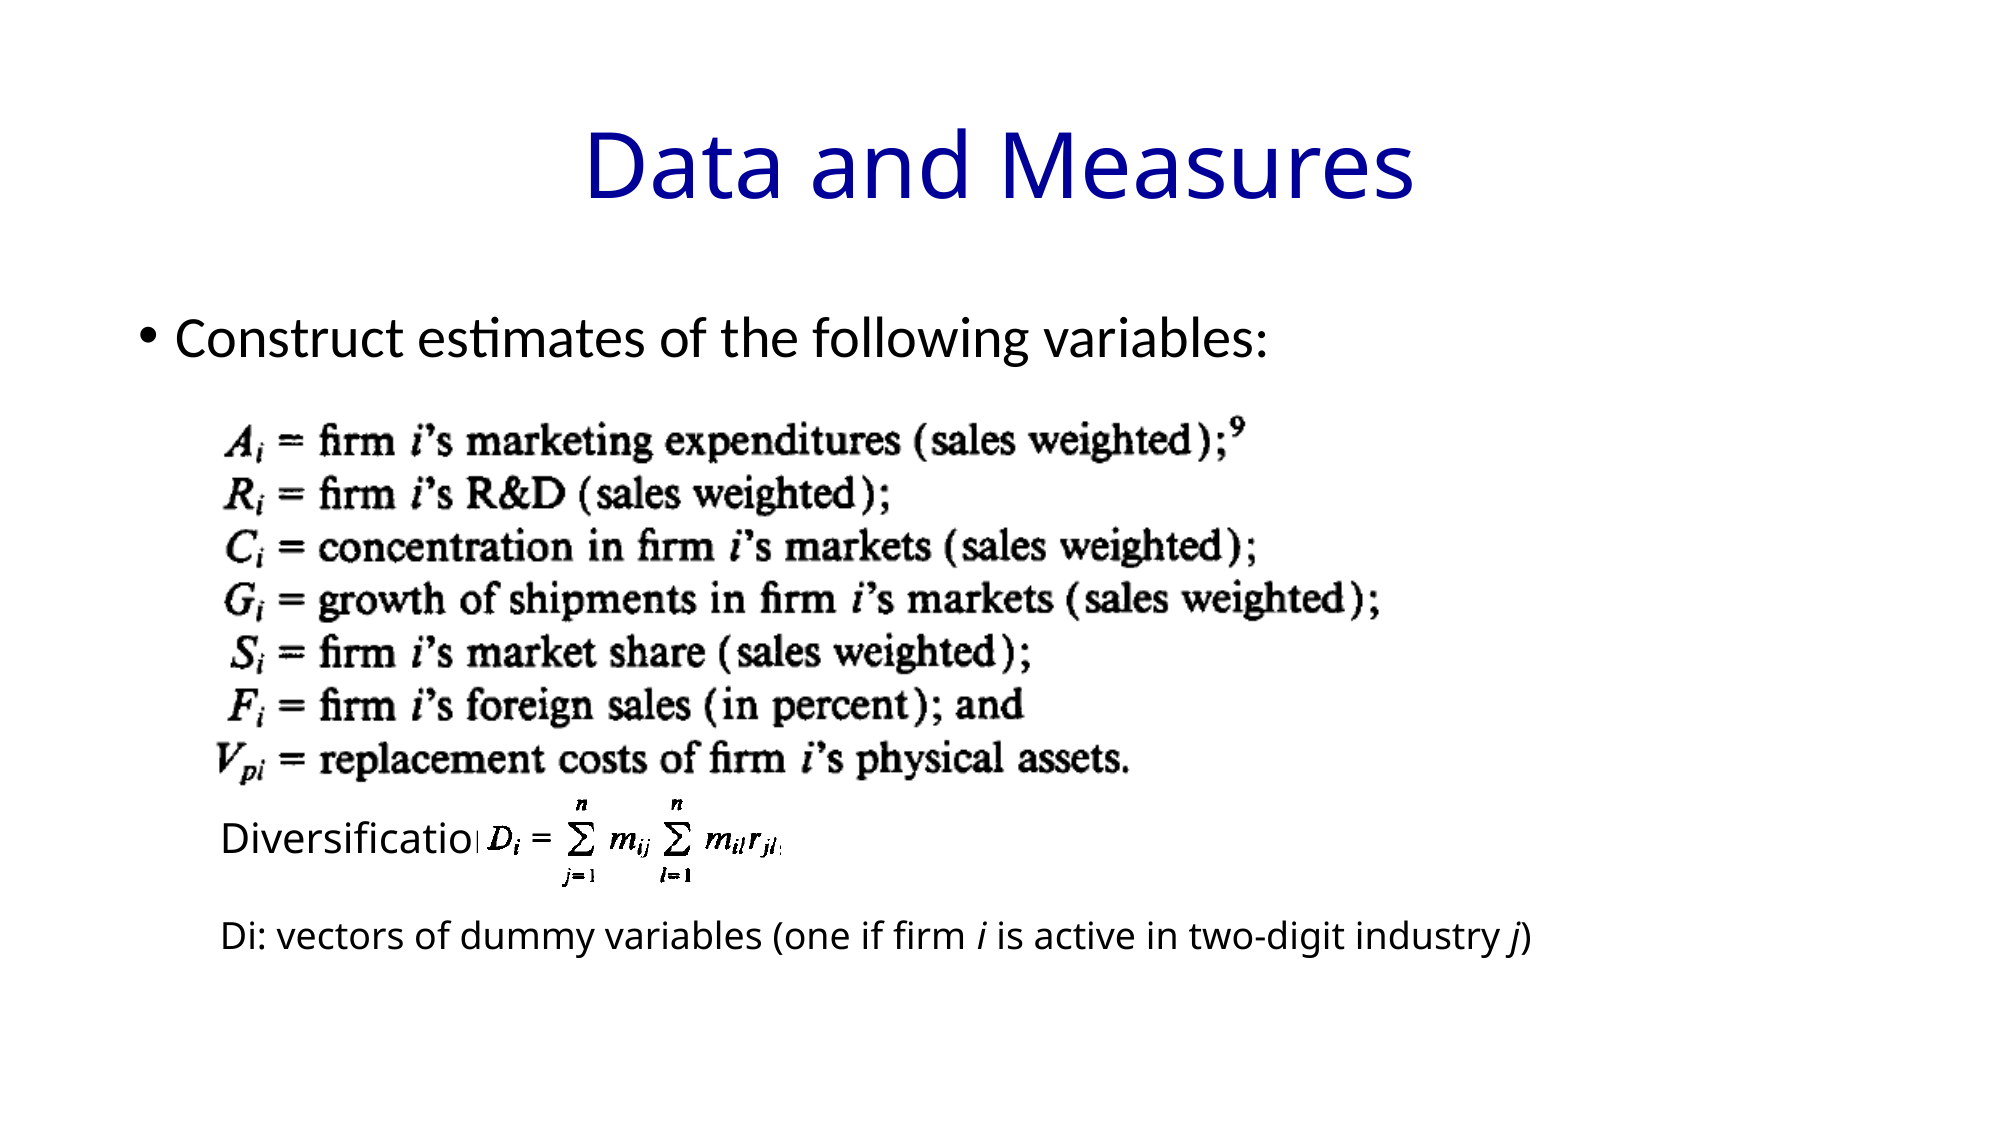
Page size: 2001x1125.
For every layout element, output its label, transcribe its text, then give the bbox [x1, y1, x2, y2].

text_box Diversification: Di: vectors of dummy variables (one if firm i is active in two-digit industry j) [205, 804, 1912, 965]
picture [194, 404, 1419, 900]
title Data and Measures [0, 59, 2000, 278]
list Construct estimates of the following variables: [123, 299, 1948, 1014]
